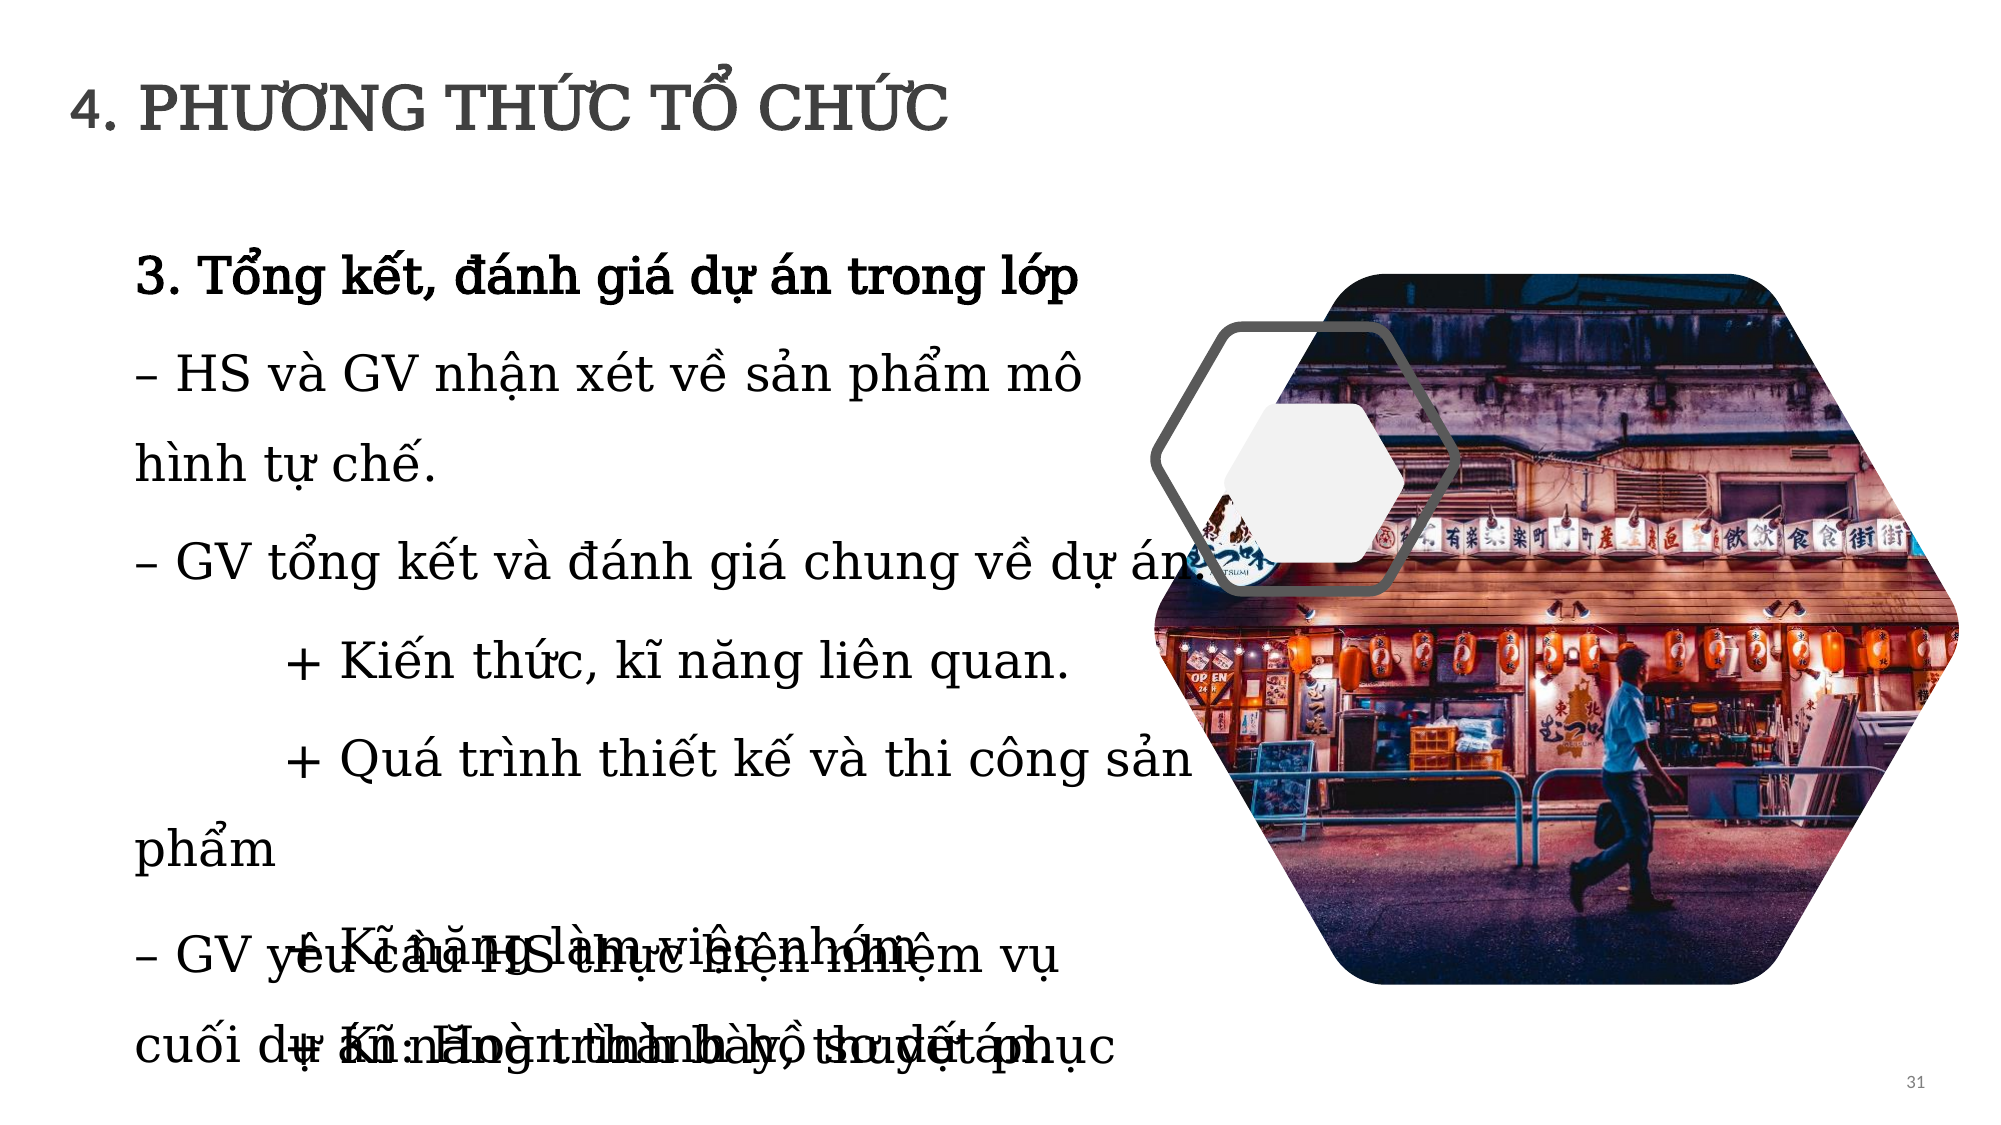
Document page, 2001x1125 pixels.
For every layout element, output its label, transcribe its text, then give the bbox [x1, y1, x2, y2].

text_box 3. Tổng kết, đánh giá dự án trong lớp – HS và GV nhận xét về sản phẩm mô hình tự chế. – GV tổng kết và đánh giá chung về dự án. + Kiến thức, kĩ năng liên quan. + Quá trình thiết kế và thi công sản phẩm + Kĩ năng làm việc nhóm + Kĩ năng trình bày, thuyết phục [119, 205, 1224, 1125]
title 4. PHƯƠNG THỨC TỔ CHỨC [70, 70, 969, 142]
picture [1154, 273, 1959, 985]
slide_number 31 [1490, 1060, 1941, 1103]
text_box – GV yêu cầu HS thực hiện nhiệm vụ cuối dự án: Hoàn thành hồ sơ dự án. [119, 885, 1120, 1080]
